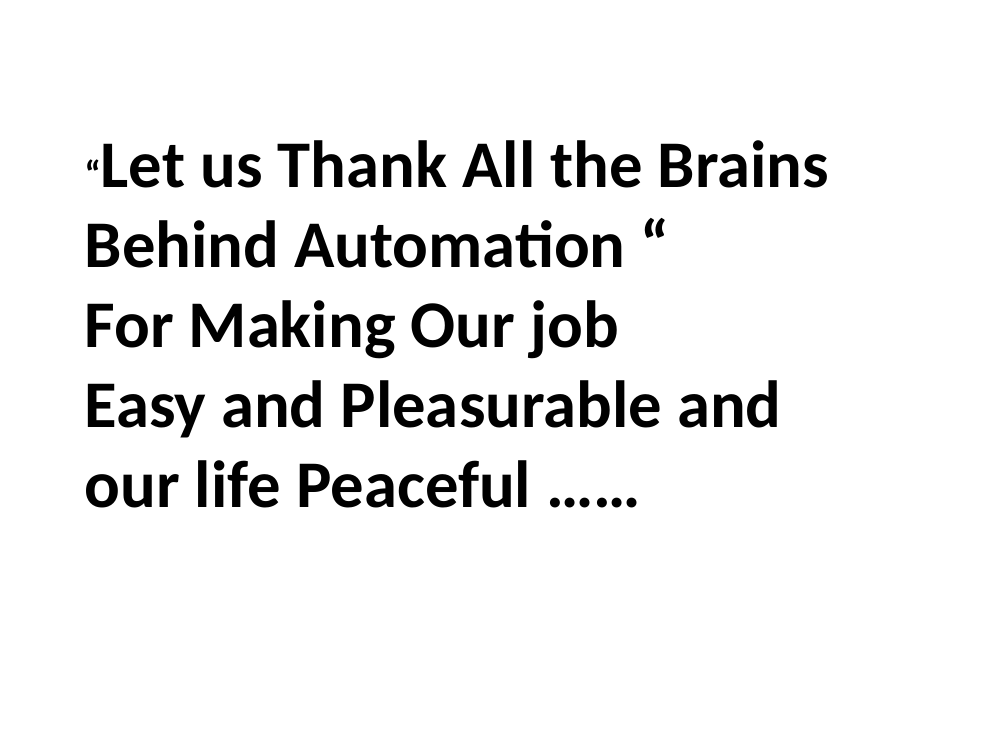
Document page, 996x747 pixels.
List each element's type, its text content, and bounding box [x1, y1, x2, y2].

text_box “Let us Thank All the Brains Behind Automation “ For Making Our job Easy and Pleasurable and our life Peaceful …… [74, 116, 847, 526]
